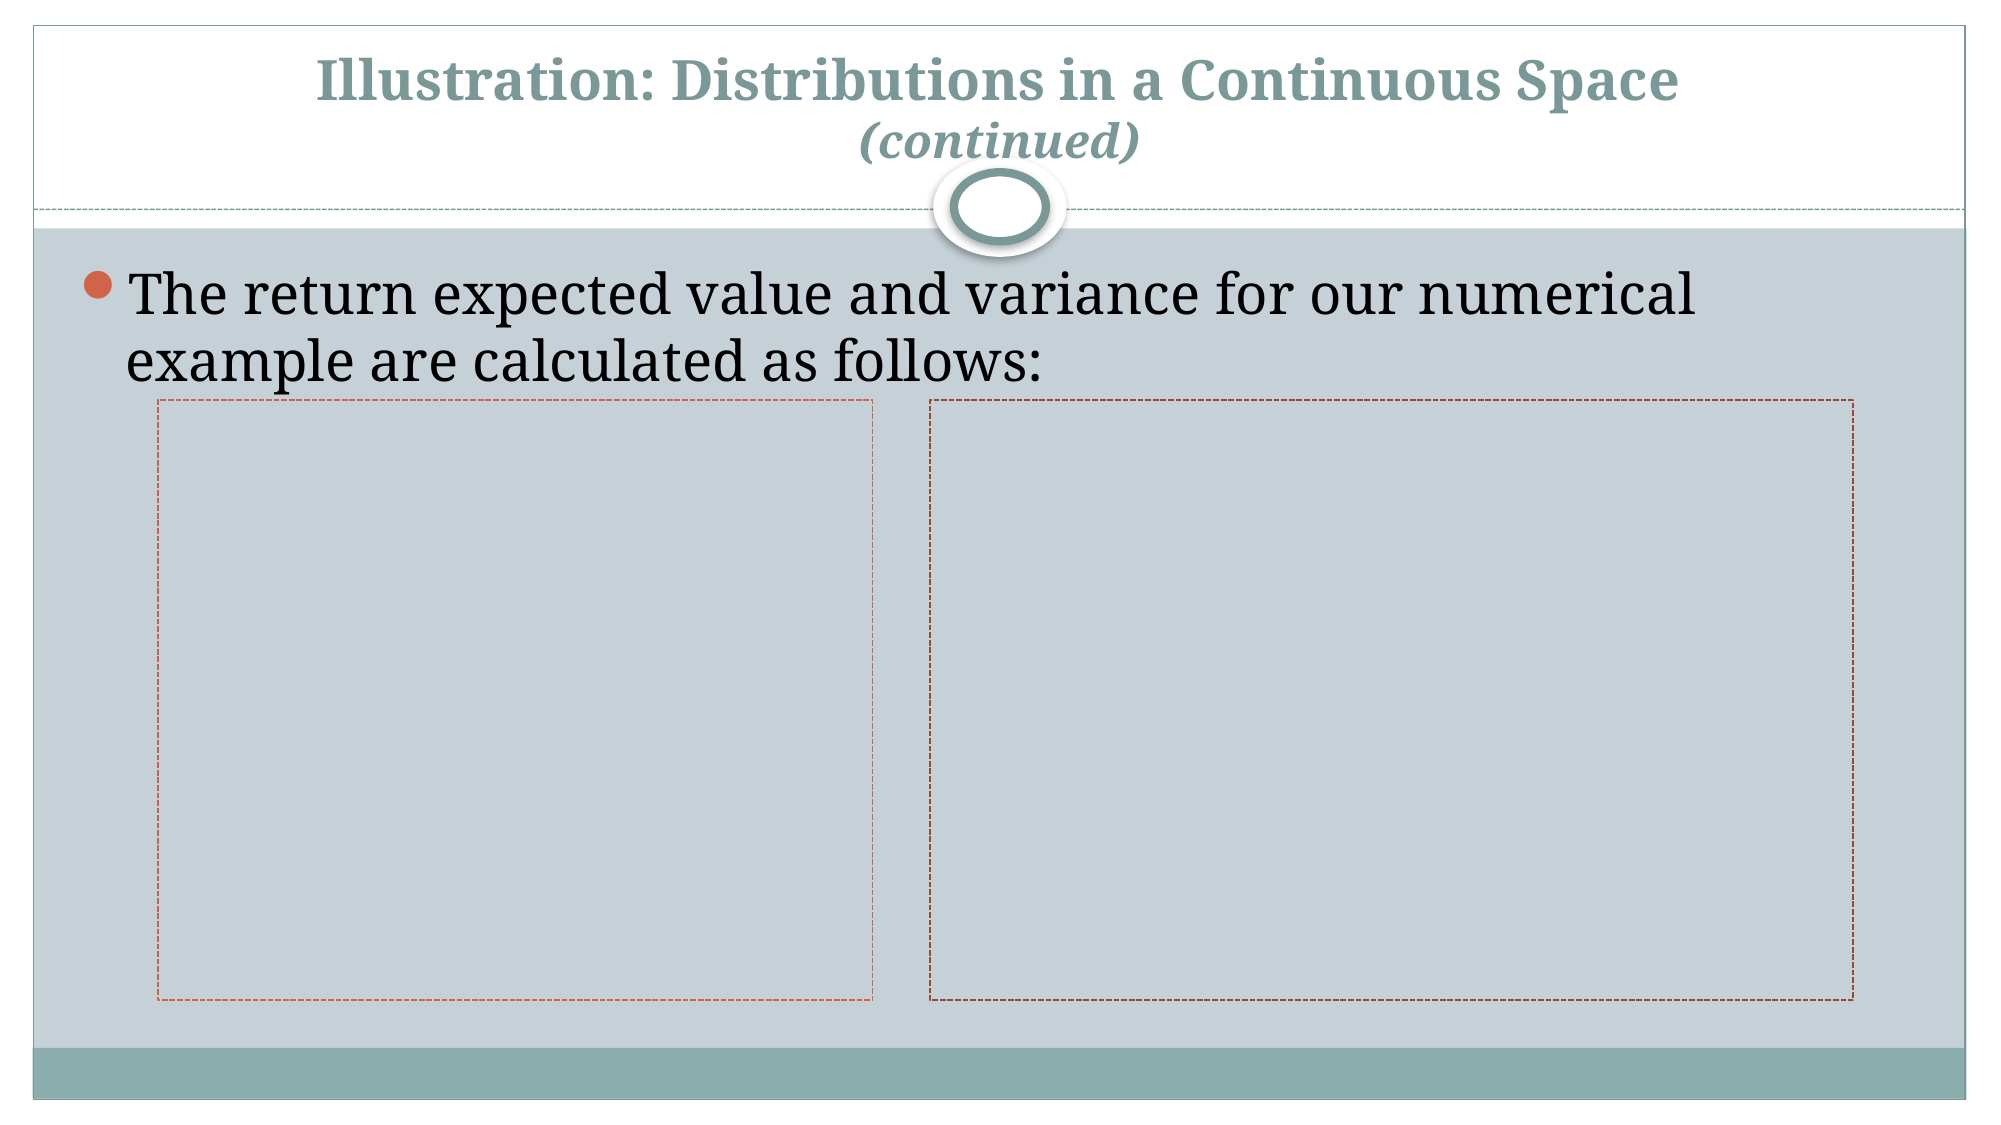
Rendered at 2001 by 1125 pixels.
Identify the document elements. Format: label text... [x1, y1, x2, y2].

title Illustration: Distributions in a Continuous Space (continued) [66, 37, 1933, 176]
list The return expected value and variance for our numerical example are calculated as follows: [66, 250, 1926, 1001]
